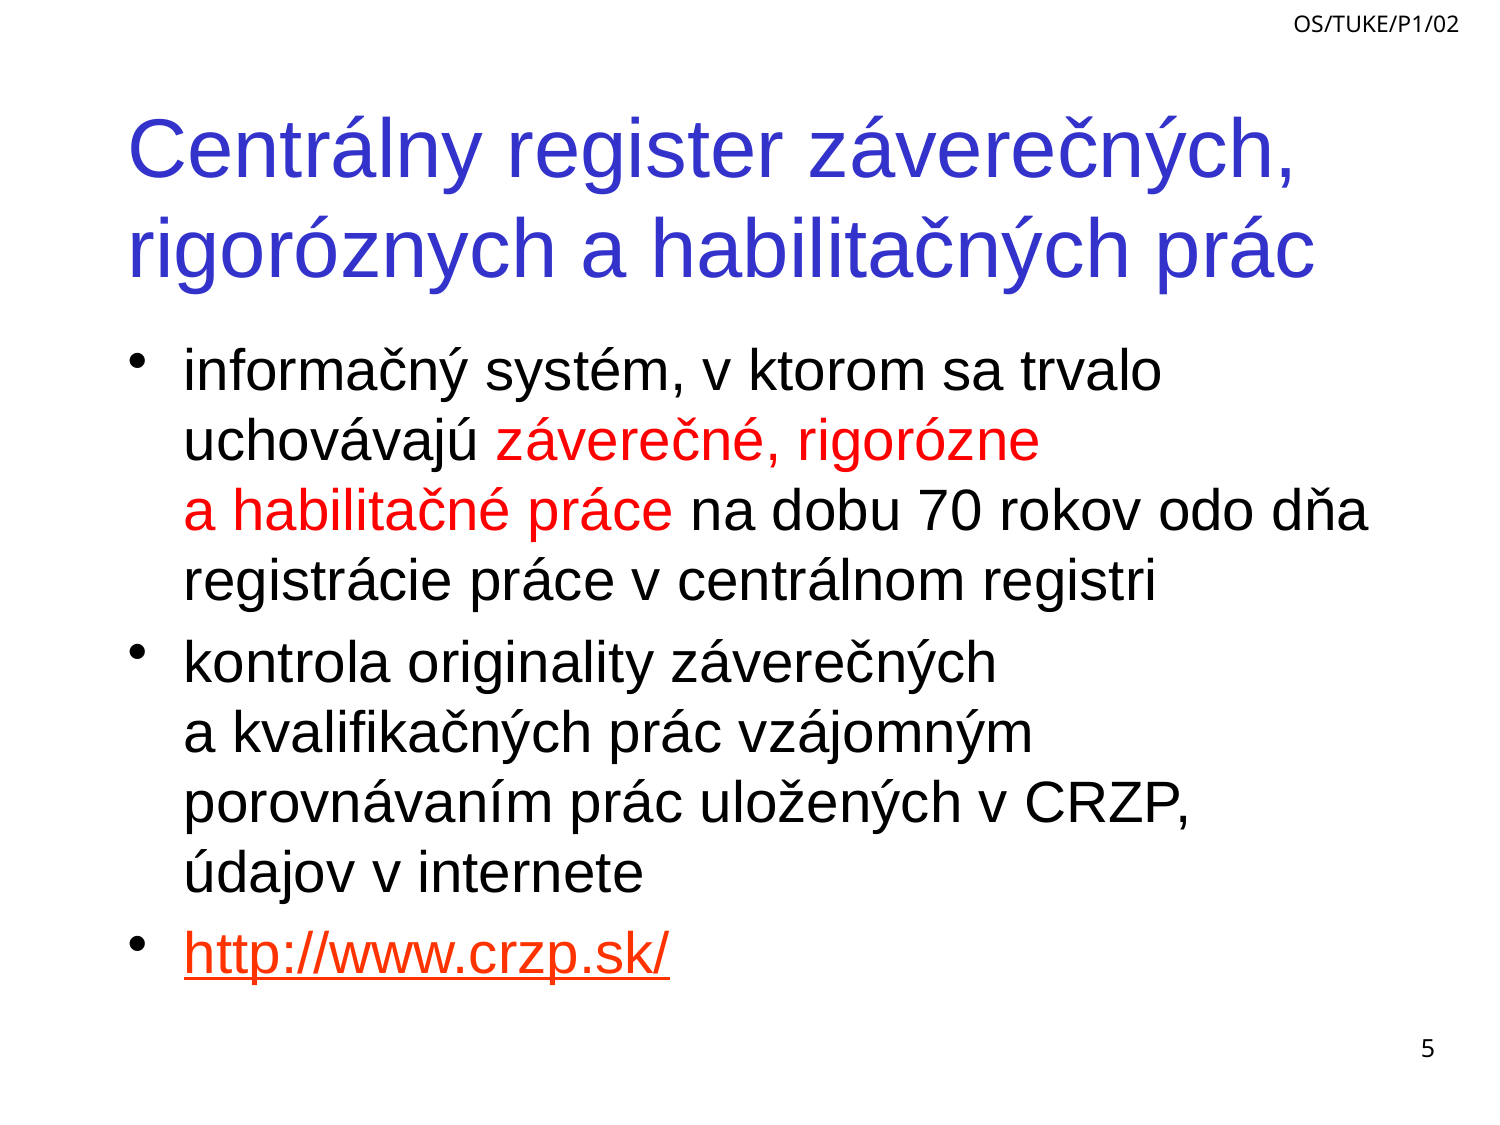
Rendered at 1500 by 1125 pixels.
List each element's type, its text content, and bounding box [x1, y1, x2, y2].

title Centrálny register záverečných, rigoróznych a habilitačných prác [112, 99, 1388, 288]
list informačný systém, v ktorom sa trvalo uchovávajú záverečné, rigorózne a habilitačné práce na dobu 70 rokov odo dňa registrácie práce v centrálnom registri kontrola originality záverečných a kvalifikačných prác vzájomným porovnávaním prác uložených v CRZP, údajov v internete http://www.crzp.sk/ [112, 324, 1388, 1001]
slide_number 5 [1137, 1024, 1451, 1101]
